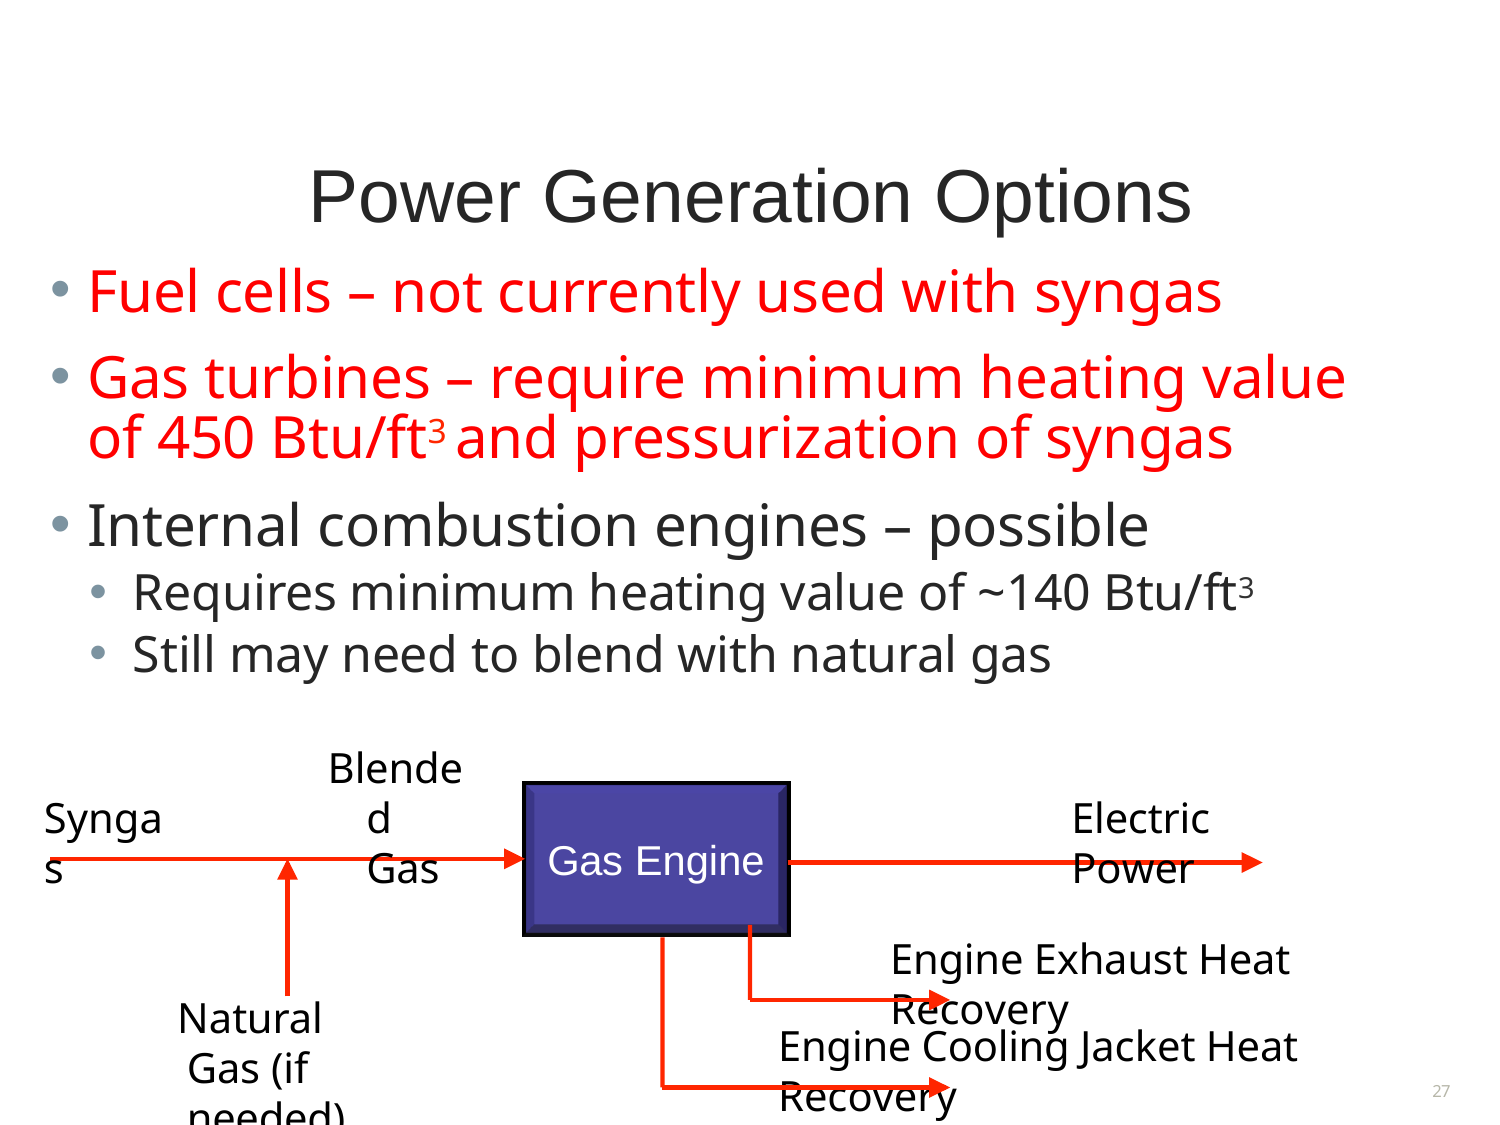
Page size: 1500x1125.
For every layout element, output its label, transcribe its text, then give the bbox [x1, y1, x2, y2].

text_box Natural Gas (if needed) [175, 991, 389, 1094]
text_box [929, 989, 951, 1011]
text_box [520, 780, 792, 938]
text_box [277, 858, 298, 880]
text_box 27 [1430, 1080, 1453, 1103]
text_box Gas Engine Engine Exhaust Heat Recovery [545, 833, 1426, 985]
title Power Generation Options [103, 59, 1397, 278]
text_box [929, 1077, 951, 1098]
text_box Syngas [41, 791, 172, 844]
text_box [504, 848, 526, 870]
text_box Electric Power [1069, 791, 1320, 844]
text_box Engine Cooling Jacket Heat Recovery [776, 1020, 1425, 1072]
text_box Blended Gas [325, 741, 476, 844]
text_box Fuel cells – not currently used with syngas Gas turbines – require minimum heating value of 450 Btu/ft3 and pressurization of syngas Internal combustion engines – possible Requires minimum heating value of ~140 Btu/ft3 Still may need to blend with natural gas [47, 253, 1414, 683]
text_box [1241, 852, 1263, 873]
